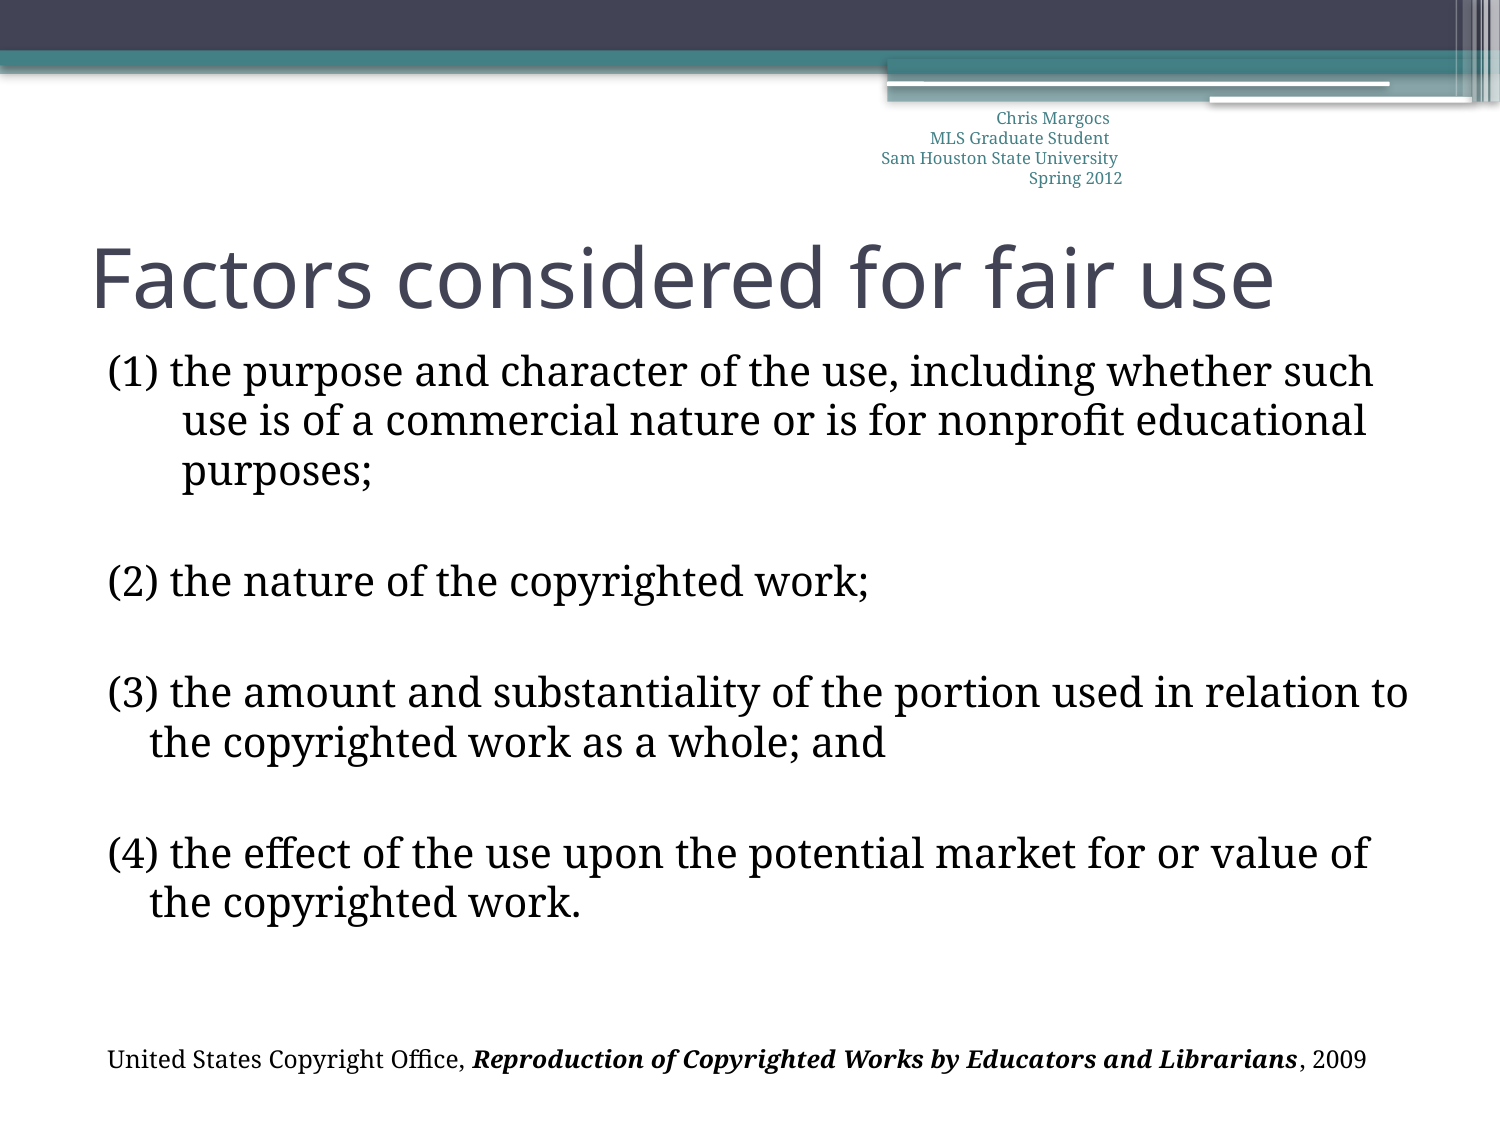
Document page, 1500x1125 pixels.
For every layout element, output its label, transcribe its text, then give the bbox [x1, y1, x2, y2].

list (1) the purpose and character of the use, including whether such use is of a commercial nature or is for nonprofit educational purposes; (2) the nature of the copyrighted work; (3) the amount and substantiality of the portion used in relation to the copyrighted work as a whole; and (4) the effect of the use upon the potential market for or value of the copyrighted work. United States Copyright Office, Reproduction of Copyrighted Works by Educators and Librarians, 2009 [75, 337, 1425, 1088]
footer Chris Margocs MLS Graduate Student Sam Houston State University Spring 2012 [862, 100, 1138, 200]
title Factors considered for fair use [75, 187, 1425, 337]
